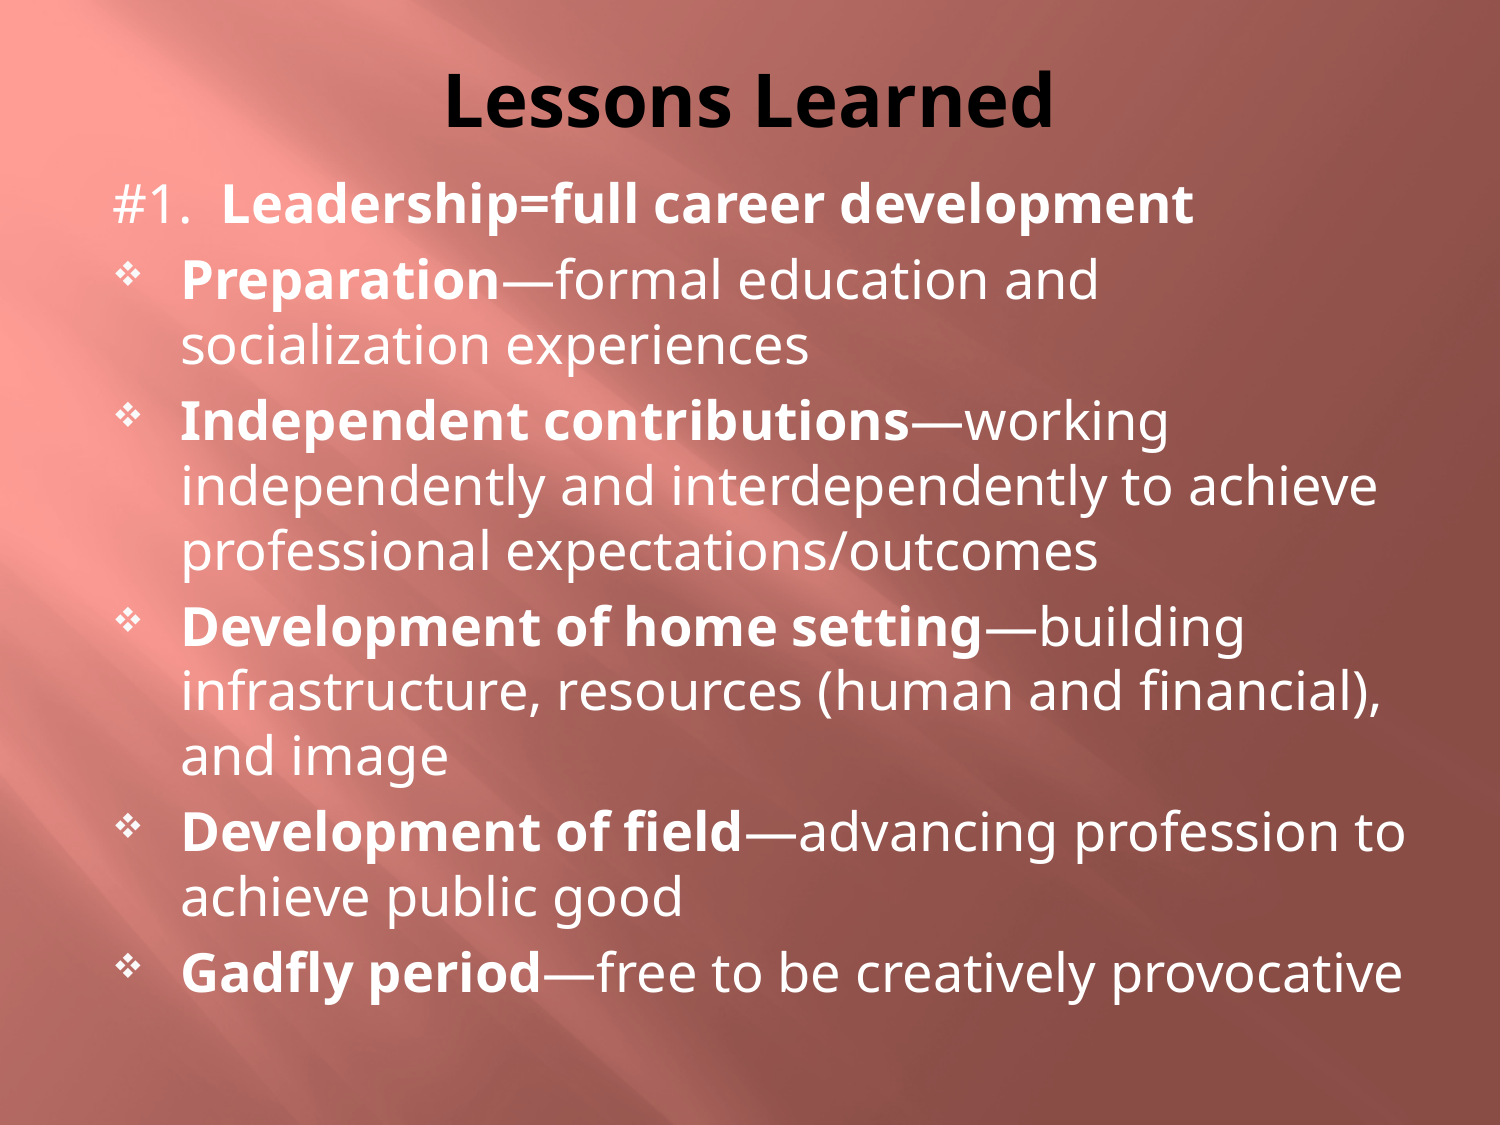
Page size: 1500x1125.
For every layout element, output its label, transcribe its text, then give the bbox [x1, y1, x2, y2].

title Lessons Learned [75, 45, 1425, 150]
list #1. Leadership=full career development Preparation—formal education and socialization experiences Independent contributions—working independently and interdependently to achieve professional expectations/outcomes Development of home setting—building infrastructure, resources (human and financial), and image Development of field—advancing profession to achieve public good Gadfly period—free to be creatively provocative [75, 162, 1425, 1035]
